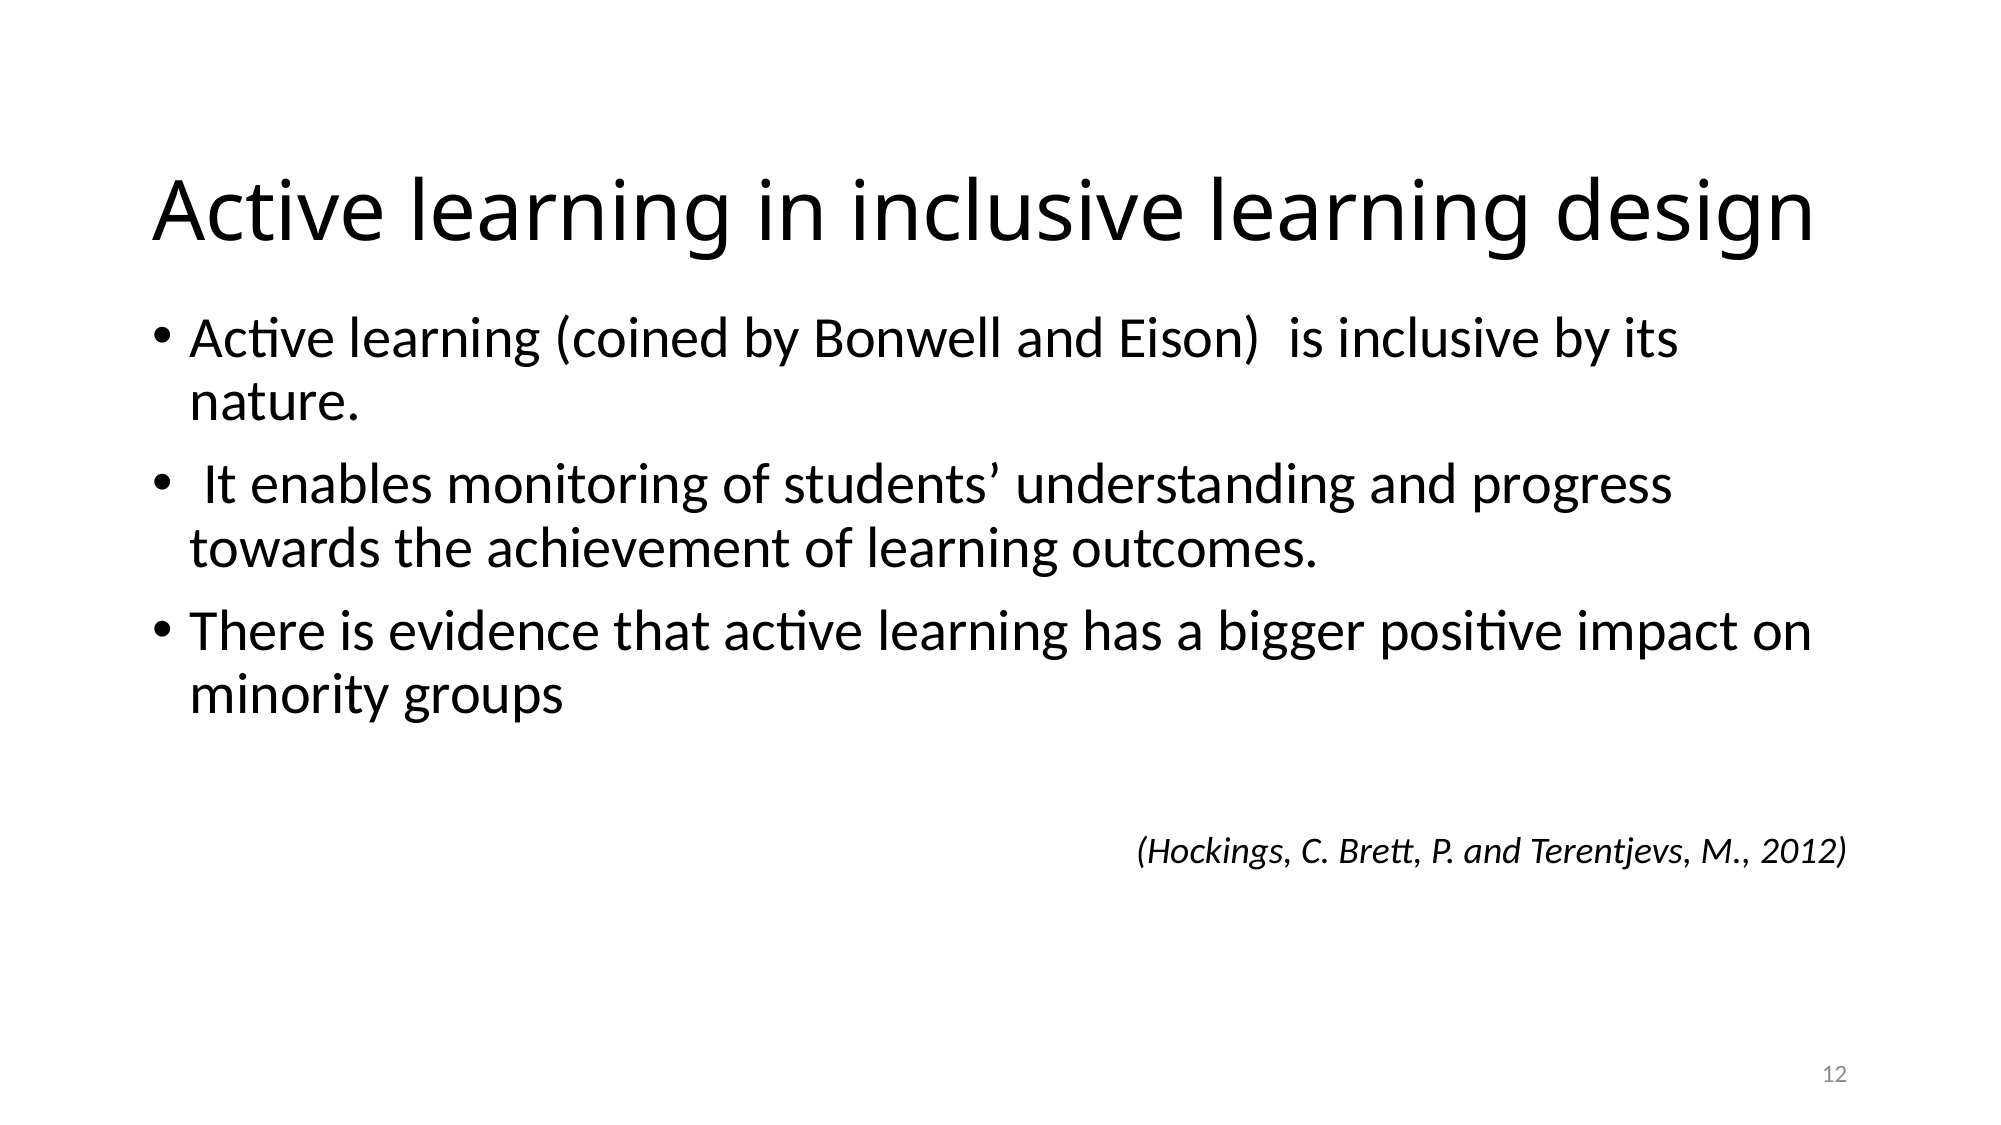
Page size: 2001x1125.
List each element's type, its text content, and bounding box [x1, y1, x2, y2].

list Active learning (coined by Bonwell and Eison) is inclusive by its nature. It enables monitoring of students’ understanding and progress towards the achievement of learning outcomes. There is evidence that active learning has a bigger positive impact on minority groups (Hockings, C. Brett, P. and Terentjevs, M., 2012) [137, 299, 1863, 1014]
title Active learning in inclusive learning design [137, 59, 1863, 278]
slide_number 12 [1412, 1042, 1863, 1103]
